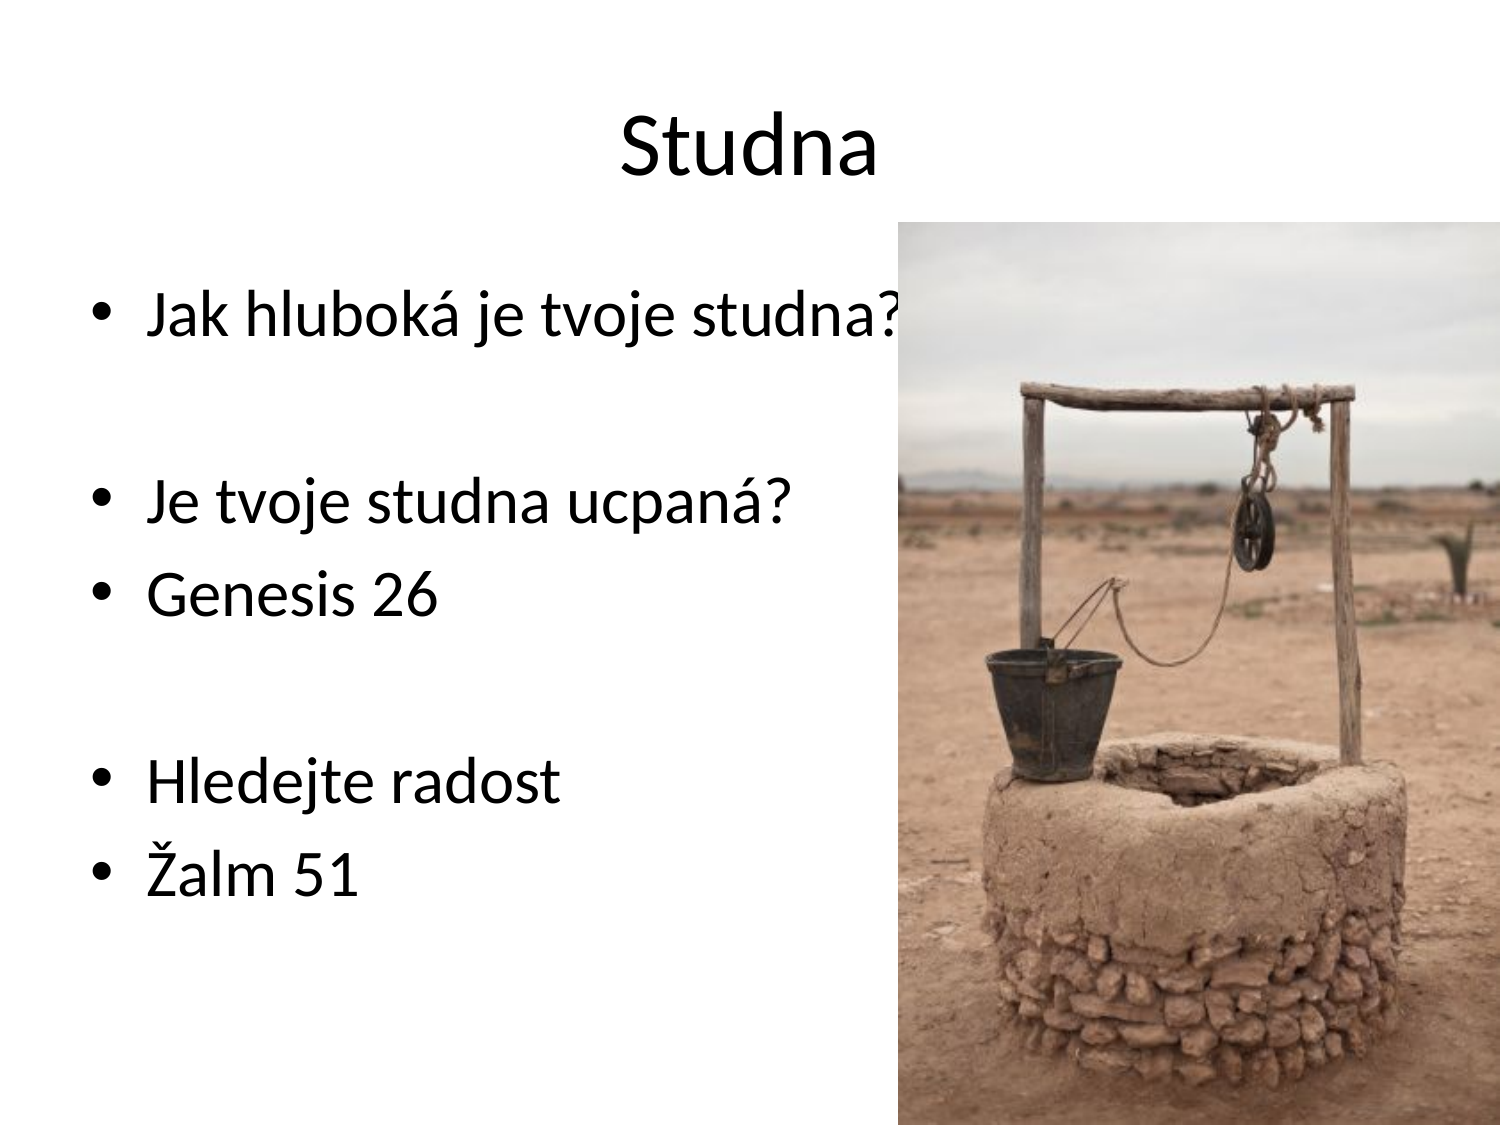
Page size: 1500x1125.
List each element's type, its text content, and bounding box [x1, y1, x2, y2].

title Studna [75, 45, 1425, 233]
list Jak hluboká je tvoje studna? Je tvoje studna ucpaná? Genesis 26 Hledejte radost Žalm 51 [75, 262, 893, 1005]
picture [898, 222, 1500, 1125]
